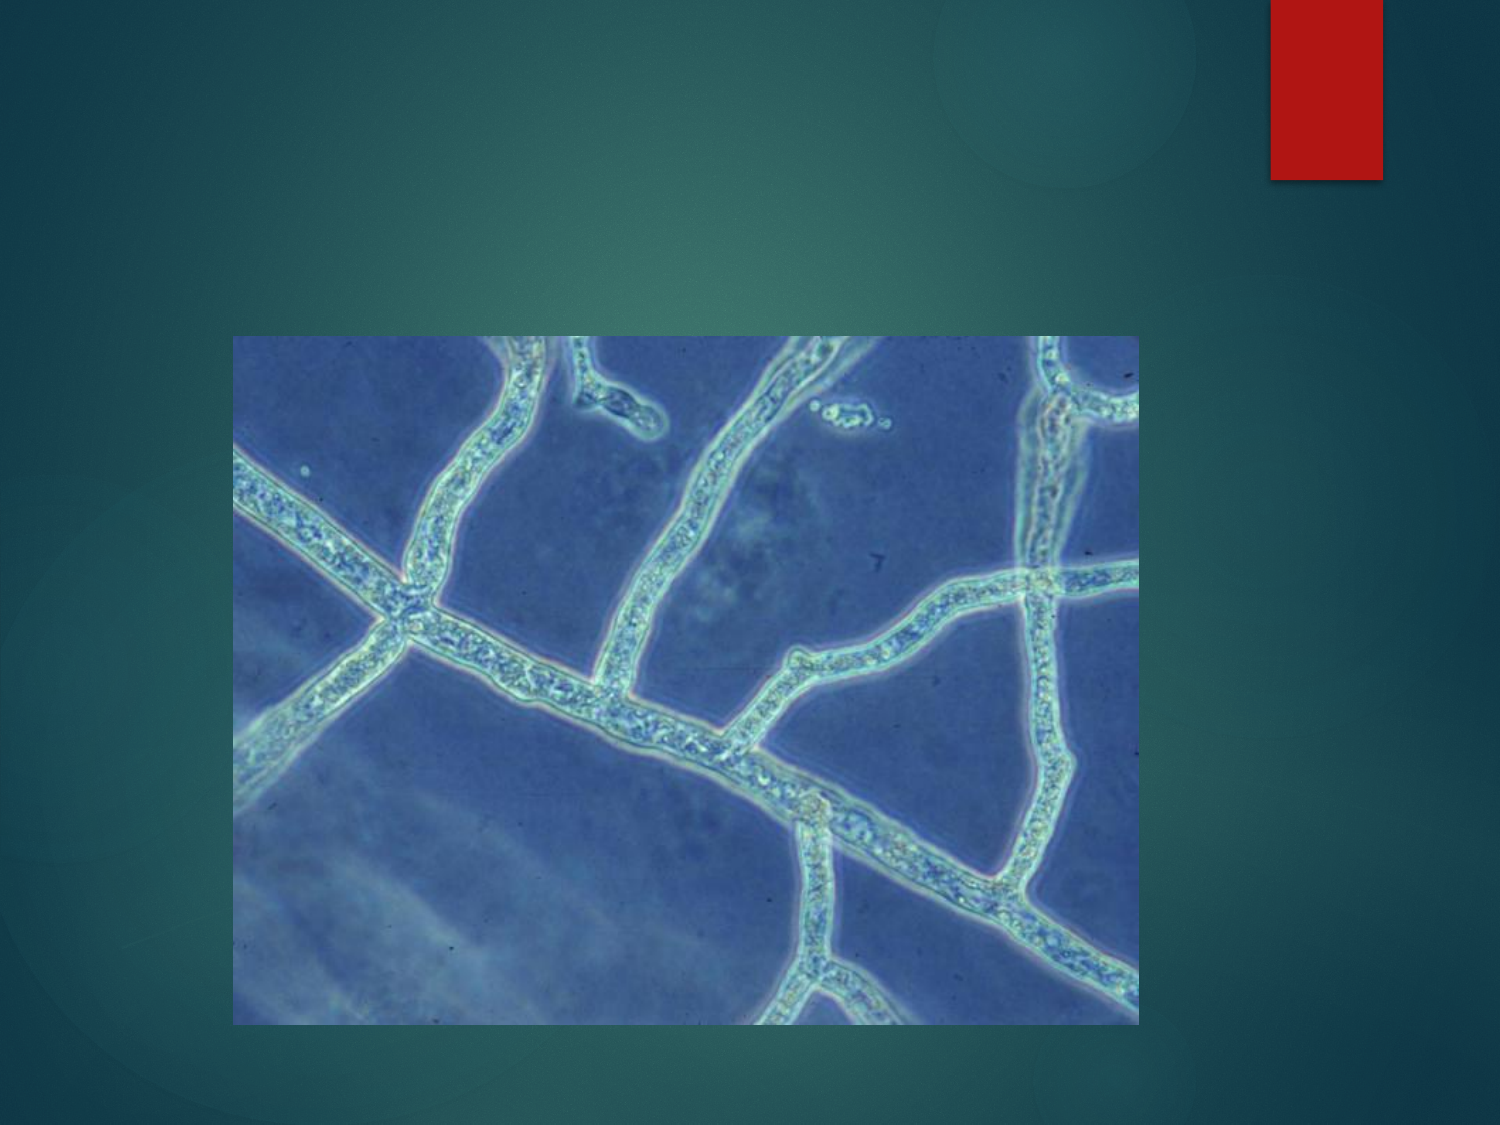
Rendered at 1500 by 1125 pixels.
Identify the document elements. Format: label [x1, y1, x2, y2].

list [233, 336, 1139, 1026]
